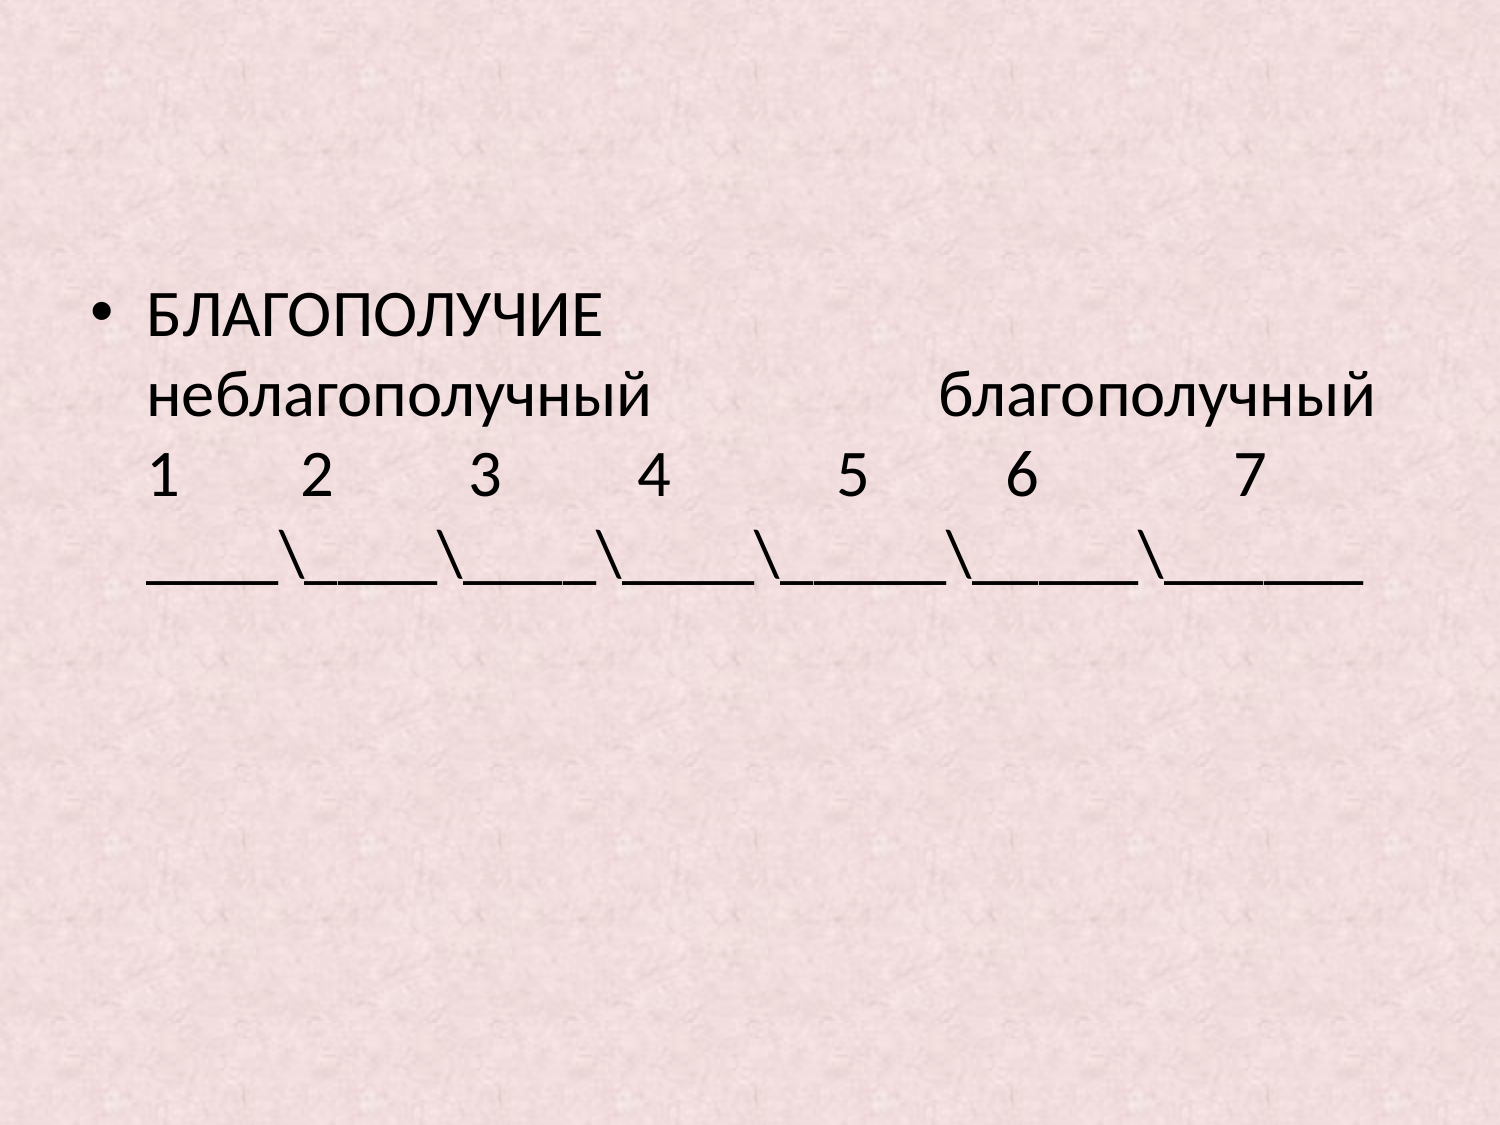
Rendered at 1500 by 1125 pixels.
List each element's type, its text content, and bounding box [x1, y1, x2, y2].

list БЛАГОПОЛУЧИЕ неблагополучный благополучный 1 2 3 4 5 6 7 ____\____\____\____\_____\_____\______ [75, 262, 1425, 1005]
